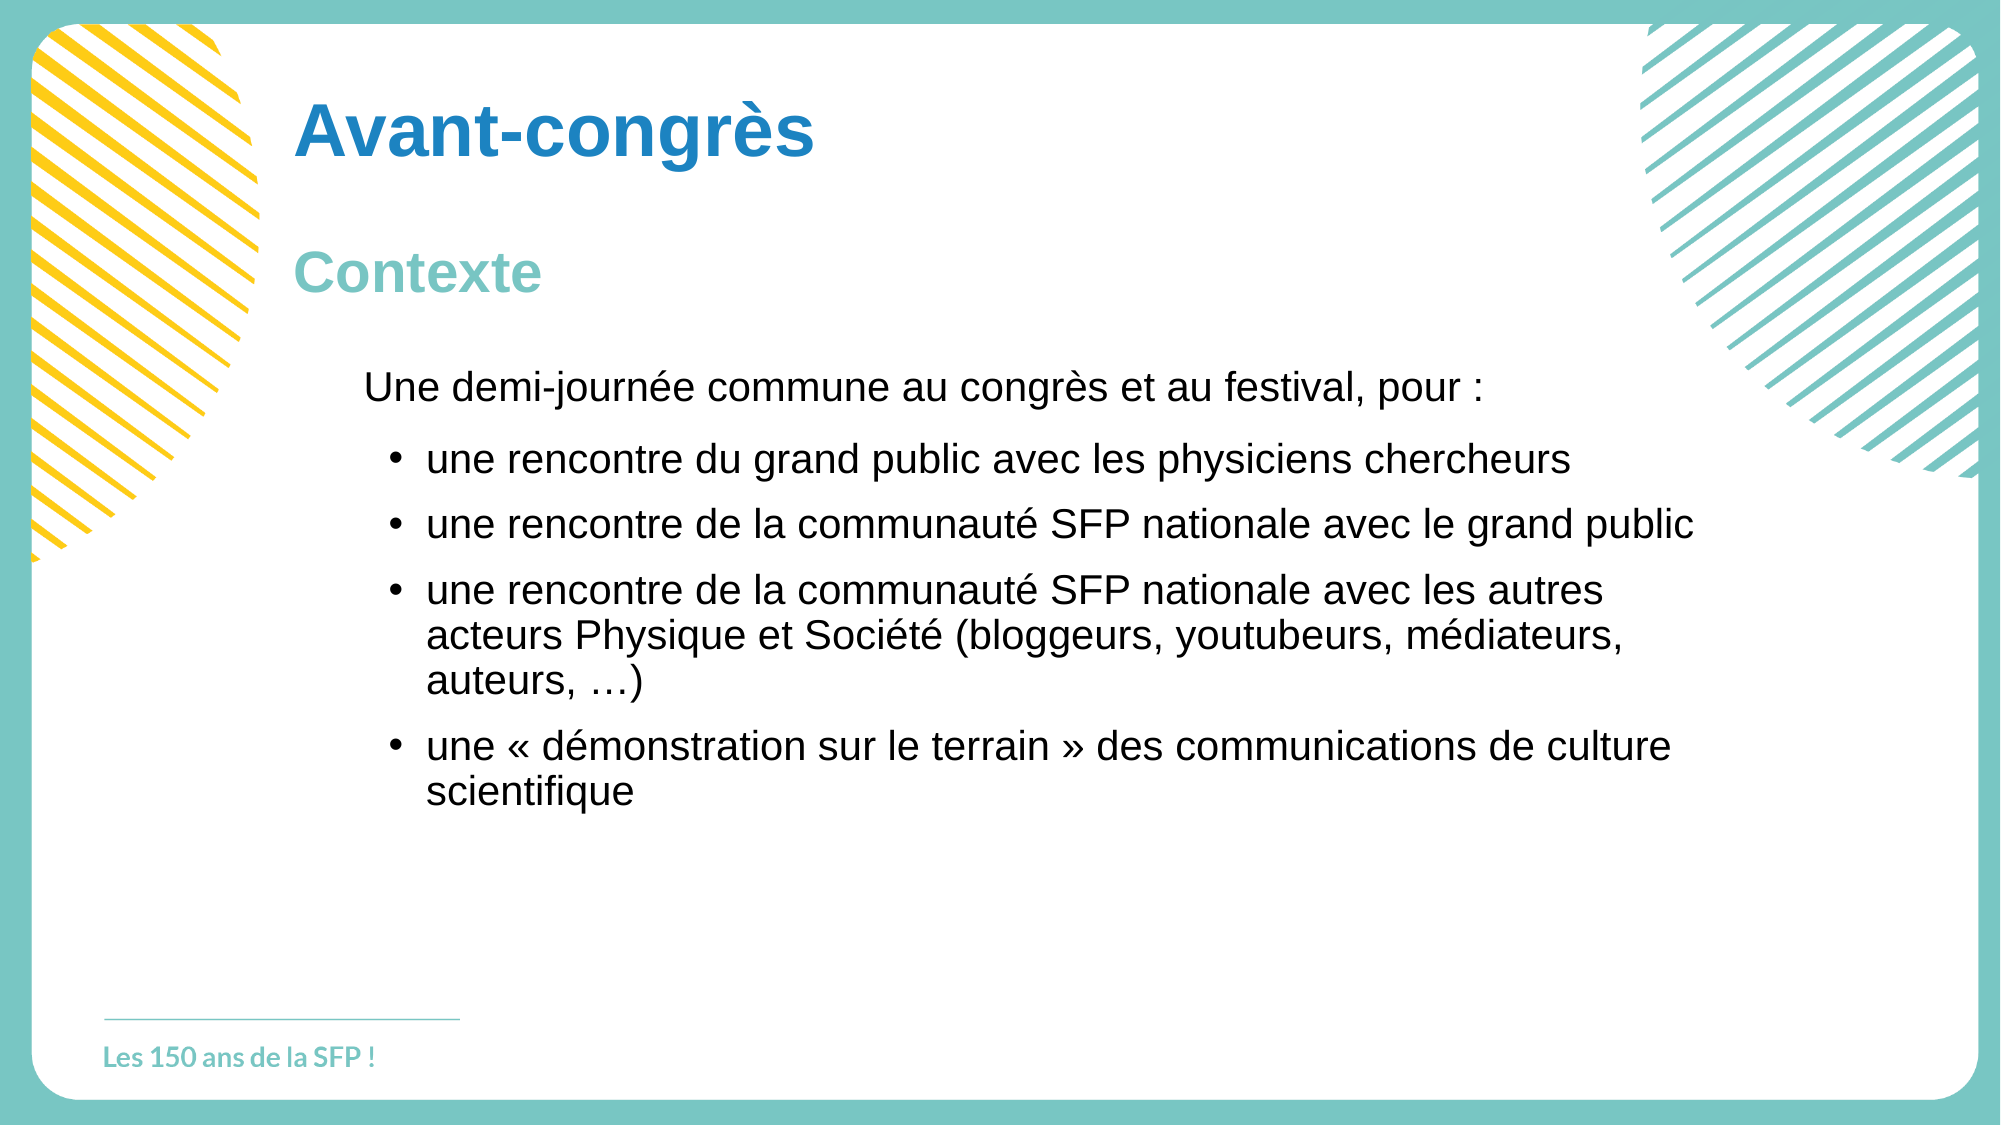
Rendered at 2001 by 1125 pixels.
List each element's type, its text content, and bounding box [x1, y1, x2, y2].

list Contexte [278, 234, 854, 324]
text_box une rencontre du grand public avec les physiciens chercheurs une rencontre de la communauté SFP nationale avec le grand public une rencontre de la communauté SFP nationale avec les autres acteurs Physique et Société (bloggeurs, youtubeurs, médiateurs, auteurs, …) une « démonstration sur le terrain » des communications de culture scientifique [373, 429, 1740, 814]
text_box Une demi-journée commune au congrès et au festival, pour : [348, 357, 1640, 434]
picture [0, 0, 2001, 1125]
title Avant-congrès [278, 60, 1629, 205]
